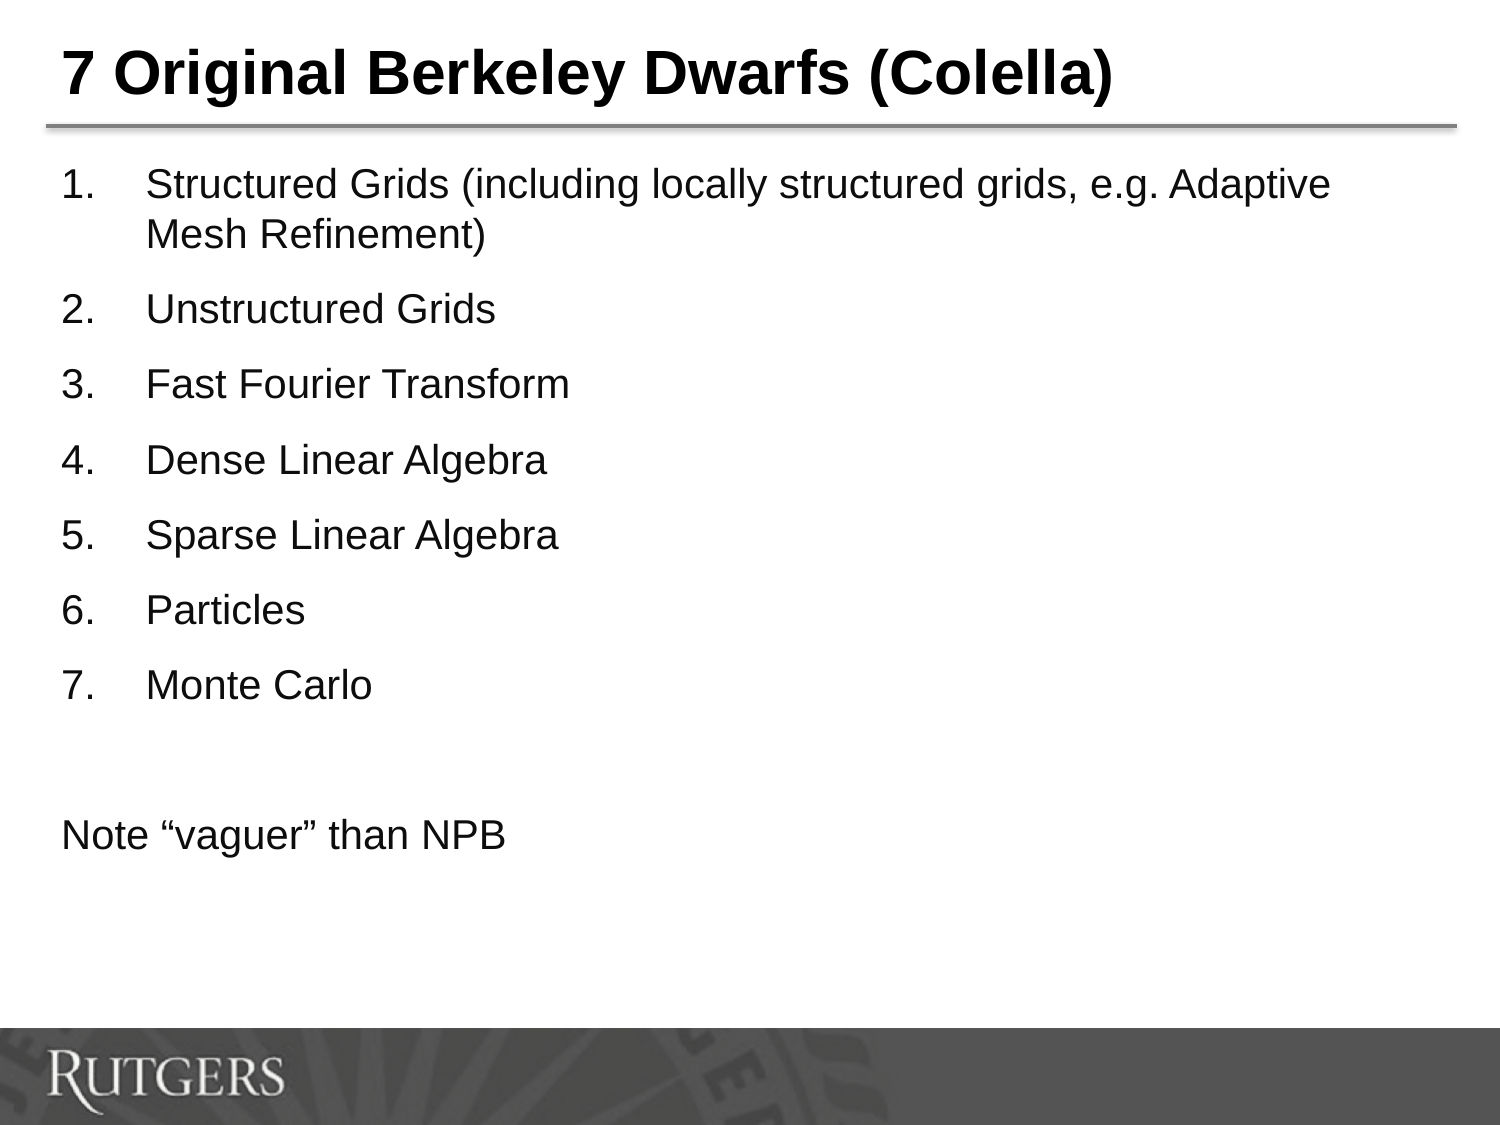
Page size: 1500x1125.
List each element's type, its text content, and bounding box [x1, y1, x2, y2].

list Structured Grids (including locally structured grids, e.g. Adaptive Mesh Refinement) Unstructured Grids Fast Fourier Transform Dense Linear Algebra Sparse Linear Algebra Particles Monte Carlo Note “vaguer” than NPB [46, 149, 1457, 994]
picture [0, 1027, 1500, 1125]
title 7 Original Berkeley Dwarfs (Colella) [46, 12, 1457, 126]
